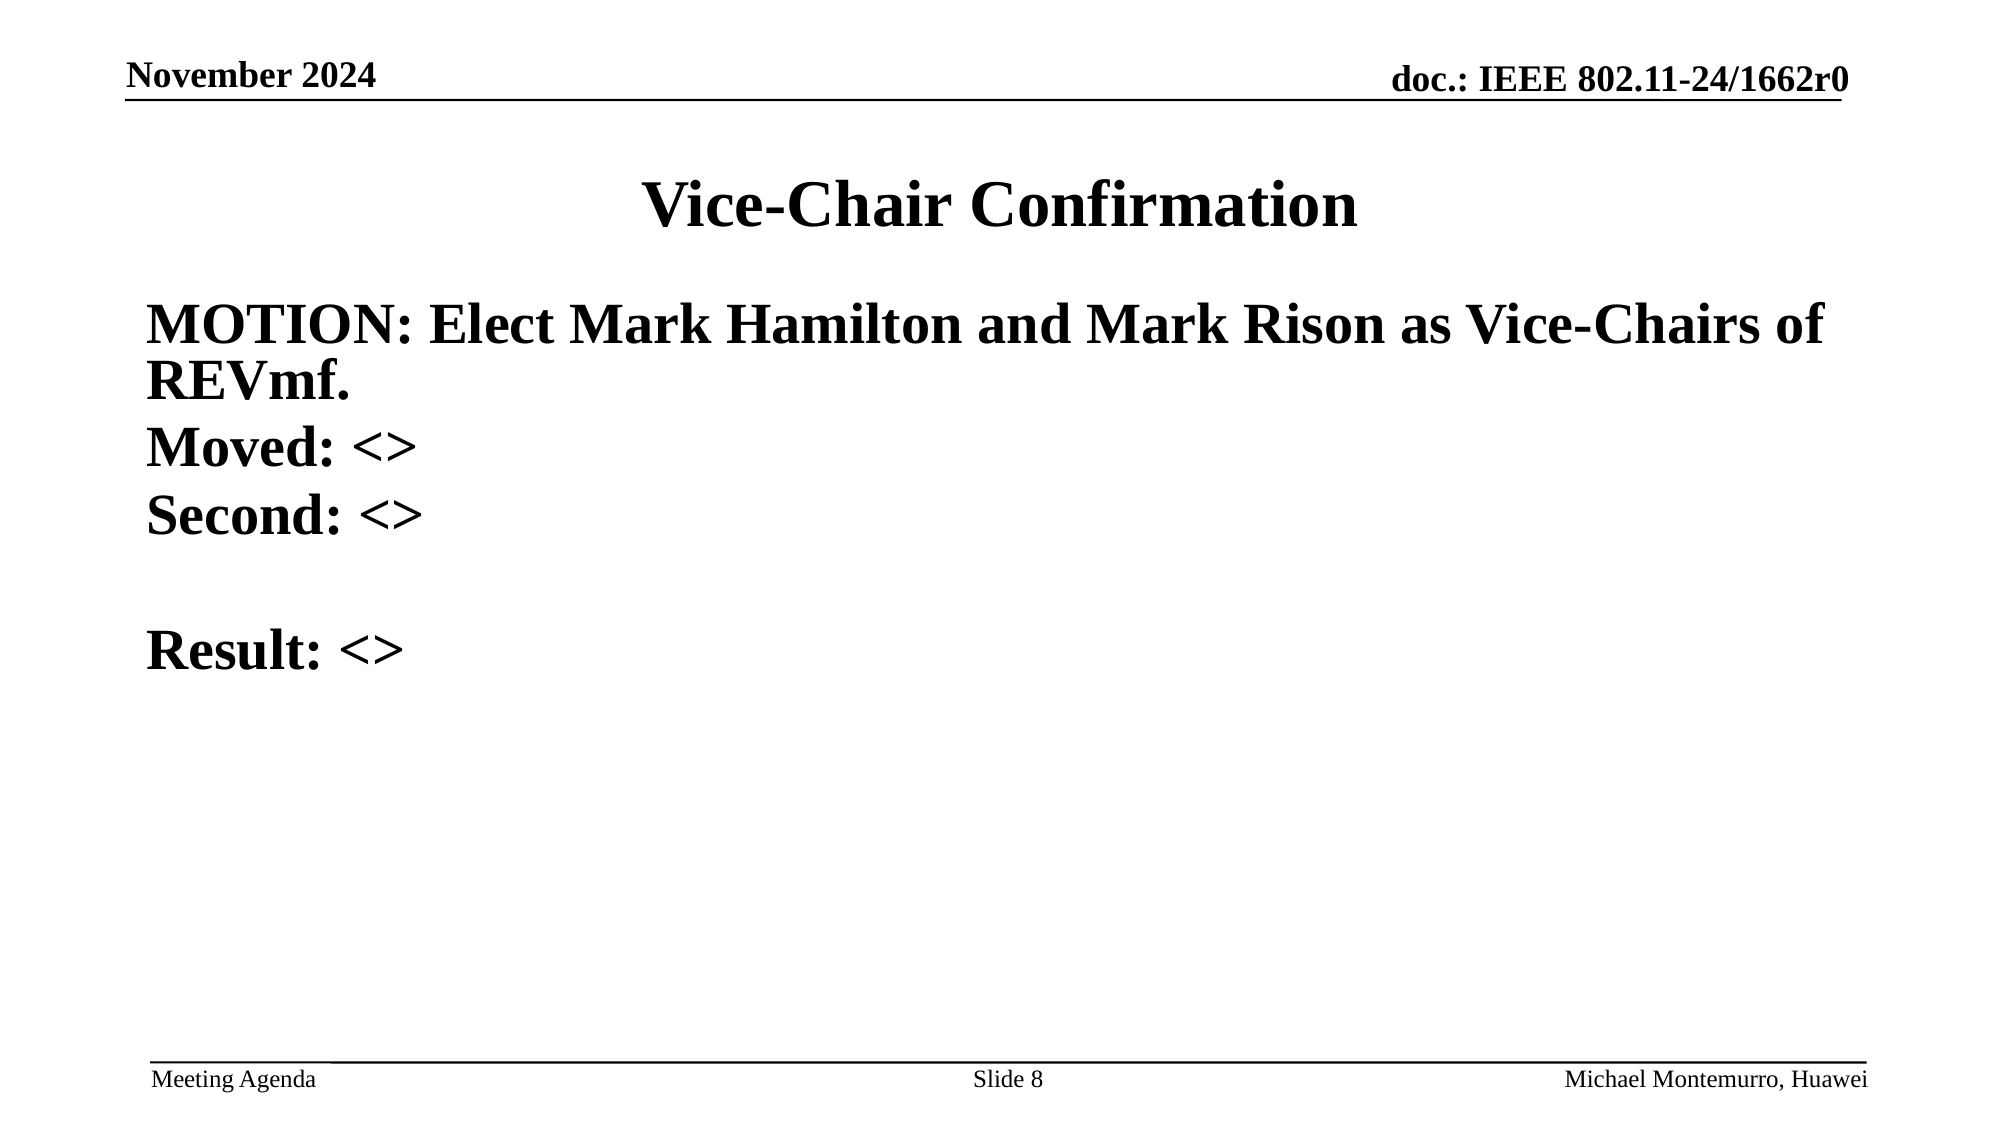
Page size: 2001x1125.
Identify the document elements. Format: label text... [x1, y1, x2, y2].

footer Michael Montemurro, Huawei [1266, 1061, 1869, 1093]
title Vice-Chair Confirmation [150, 112, 1850, 288]
list MOTION: Elect Mark Hamilton and Mark Rison as Vice-Chairs of REVmf. Moved: <> Second: <> Result: <> [131, 290, 1850, 1063]
slide_number Slide 8 [972, 1061, 1045, 1093]
